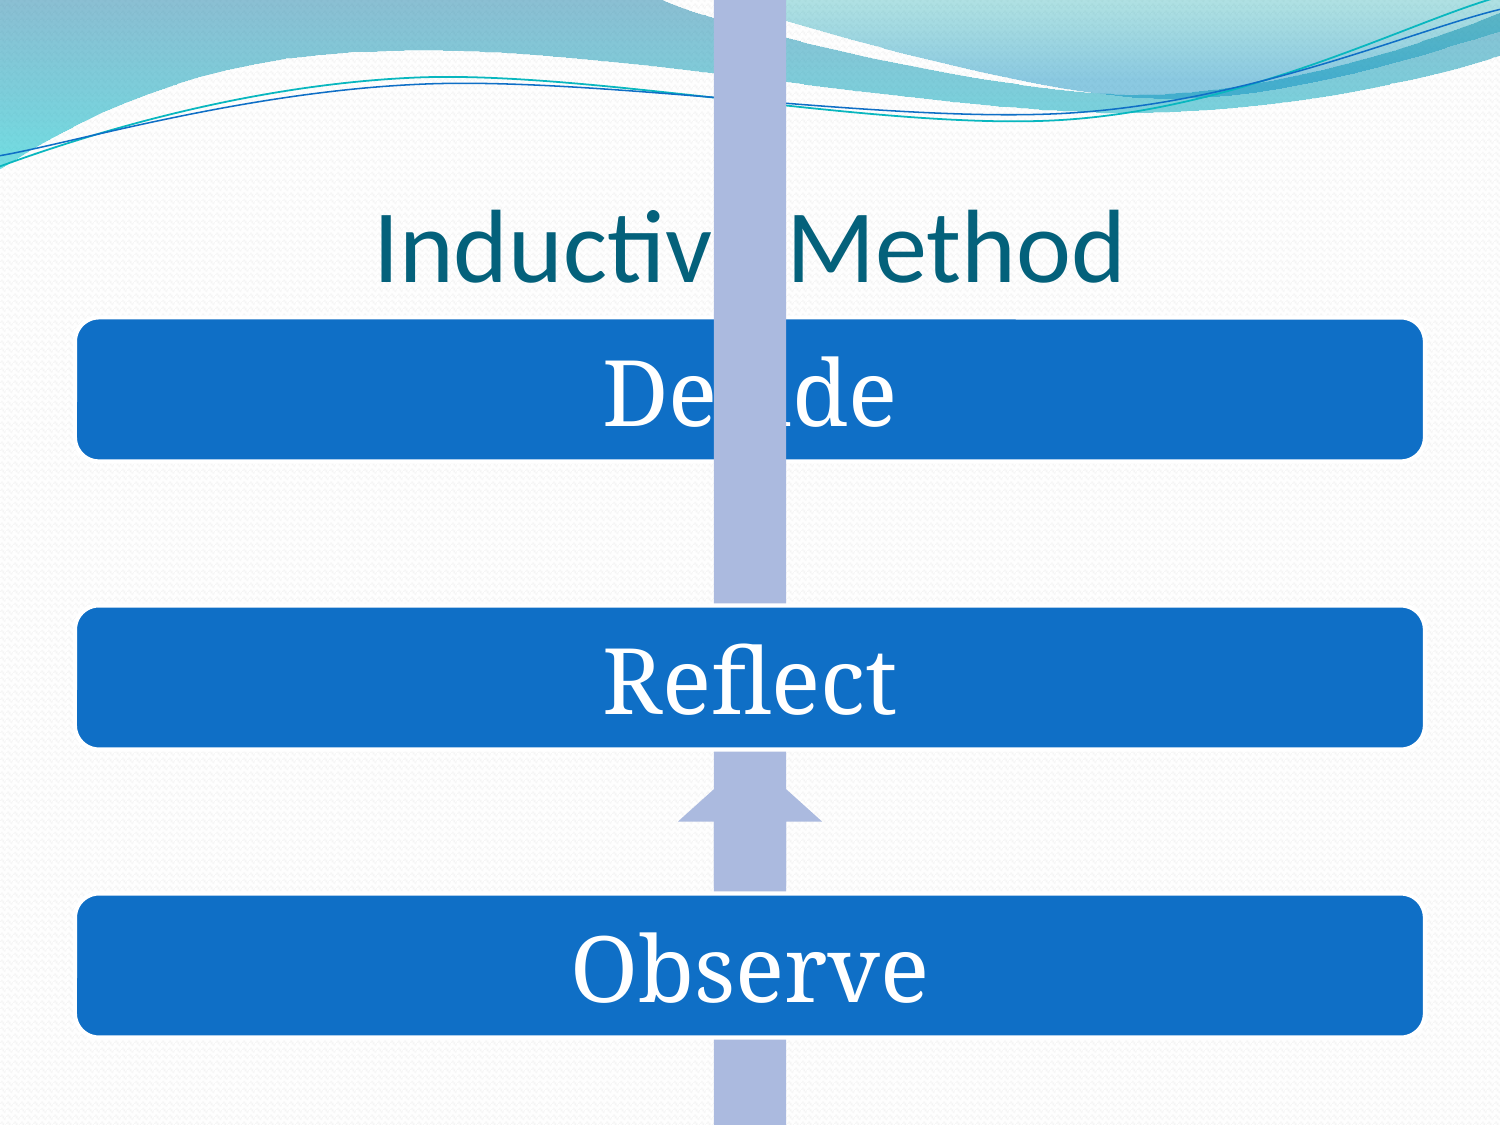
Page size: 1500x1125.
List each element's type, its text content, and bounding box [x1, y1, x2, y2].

title Inductive Method [74, 115, 713, 304]
title Inductive Method [787, 115, 1426, 304]
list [74, 317, 1426, 1038]
